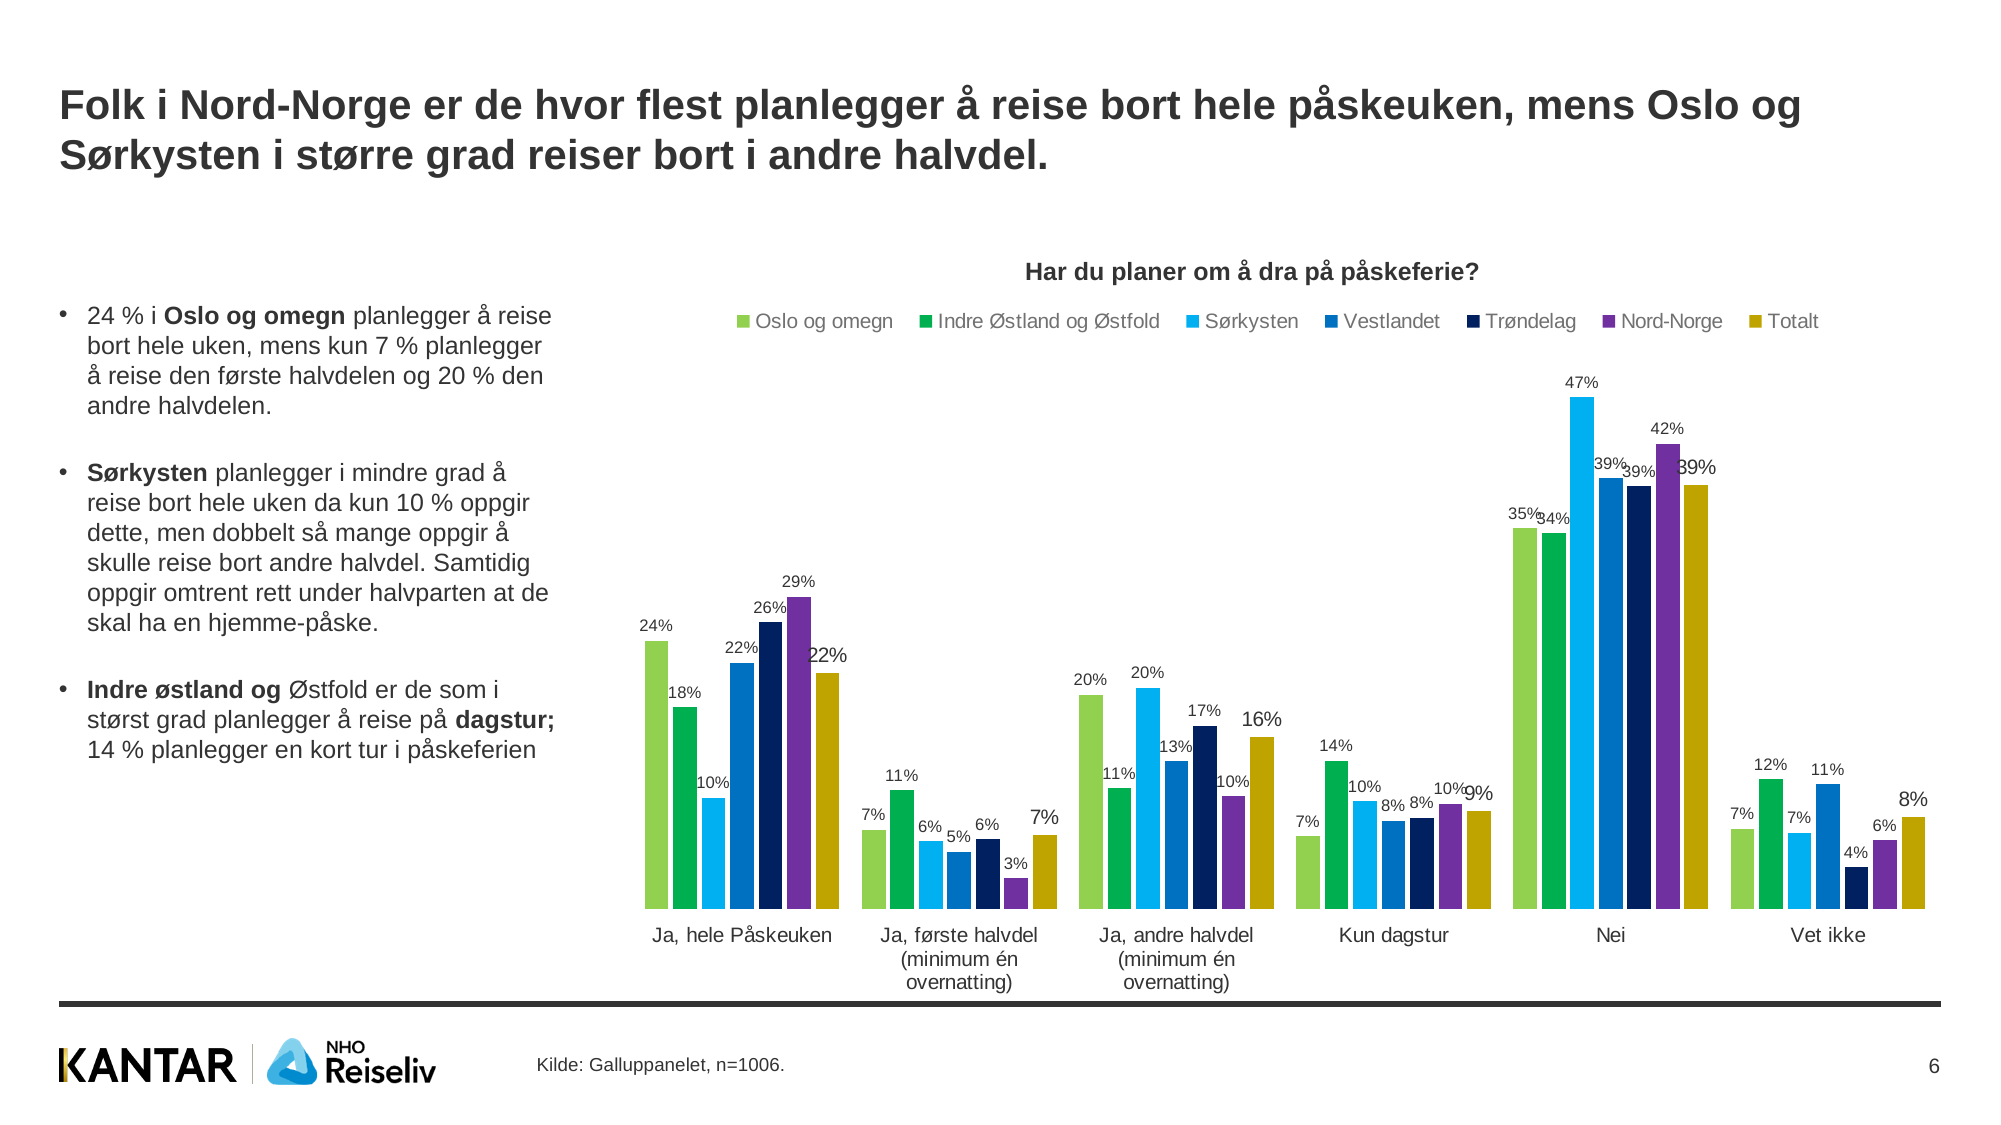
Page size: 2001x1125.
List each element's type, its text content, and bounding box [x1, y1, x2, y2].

picture [267, 1038, 436, 1085]
picture [59, 1048, 237, 1082]
slide_number 6 [1780, 1048, 1941, 1082]
text_box 24 % i Oslo og omegn planlegger å reise bort hele uken, mens kun 7 % planlegger å reise den første halvdelen og 20 % den andre halvdelen. Sørkysten planlegger i mindre grad å reise bort hele uken da kun 10 % oppgir dette, men dobbelt så mange oppgir å skulle reise bort andre halvdel. Samtidig oppgir omtrent rett under halvparten at de skal ha en hjemme-påske. Indre østland og Østfold er de som i størst grad planlegger å reise på dagstur; 14 % planlegger en kort tur i påskeferien [59, 299, 557, 831]
title Folk i Nord-Norge er de hvor flest planlegger å reise bort hele påskeuken, mens Oslo og Sørkysten i større grad reiser bort i andre halvdel. [59, 78, 1941, 145]
text_box Kilde: Galluppanelet, n=1006. [536, 1048, 1695, 1081]
chart [607, 247, 2000, 1007]
